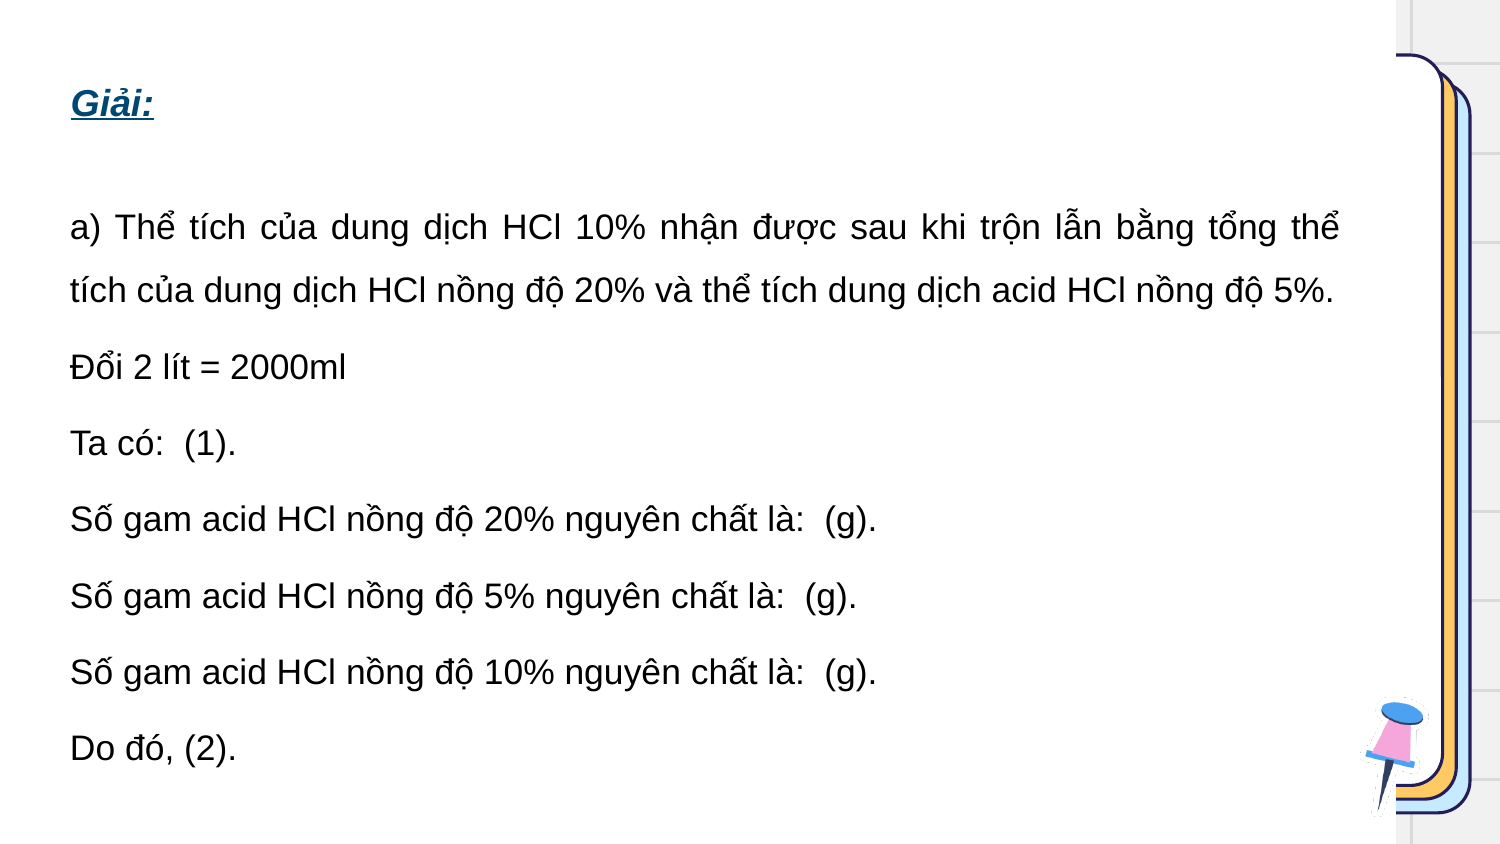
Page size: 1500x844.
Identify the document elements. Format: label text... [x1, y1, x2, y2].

picture [1359, 696, 1429, 817]
text_box [0, 0, 1396, 844]
text_box Giải: [55, 71, 170, 132]
